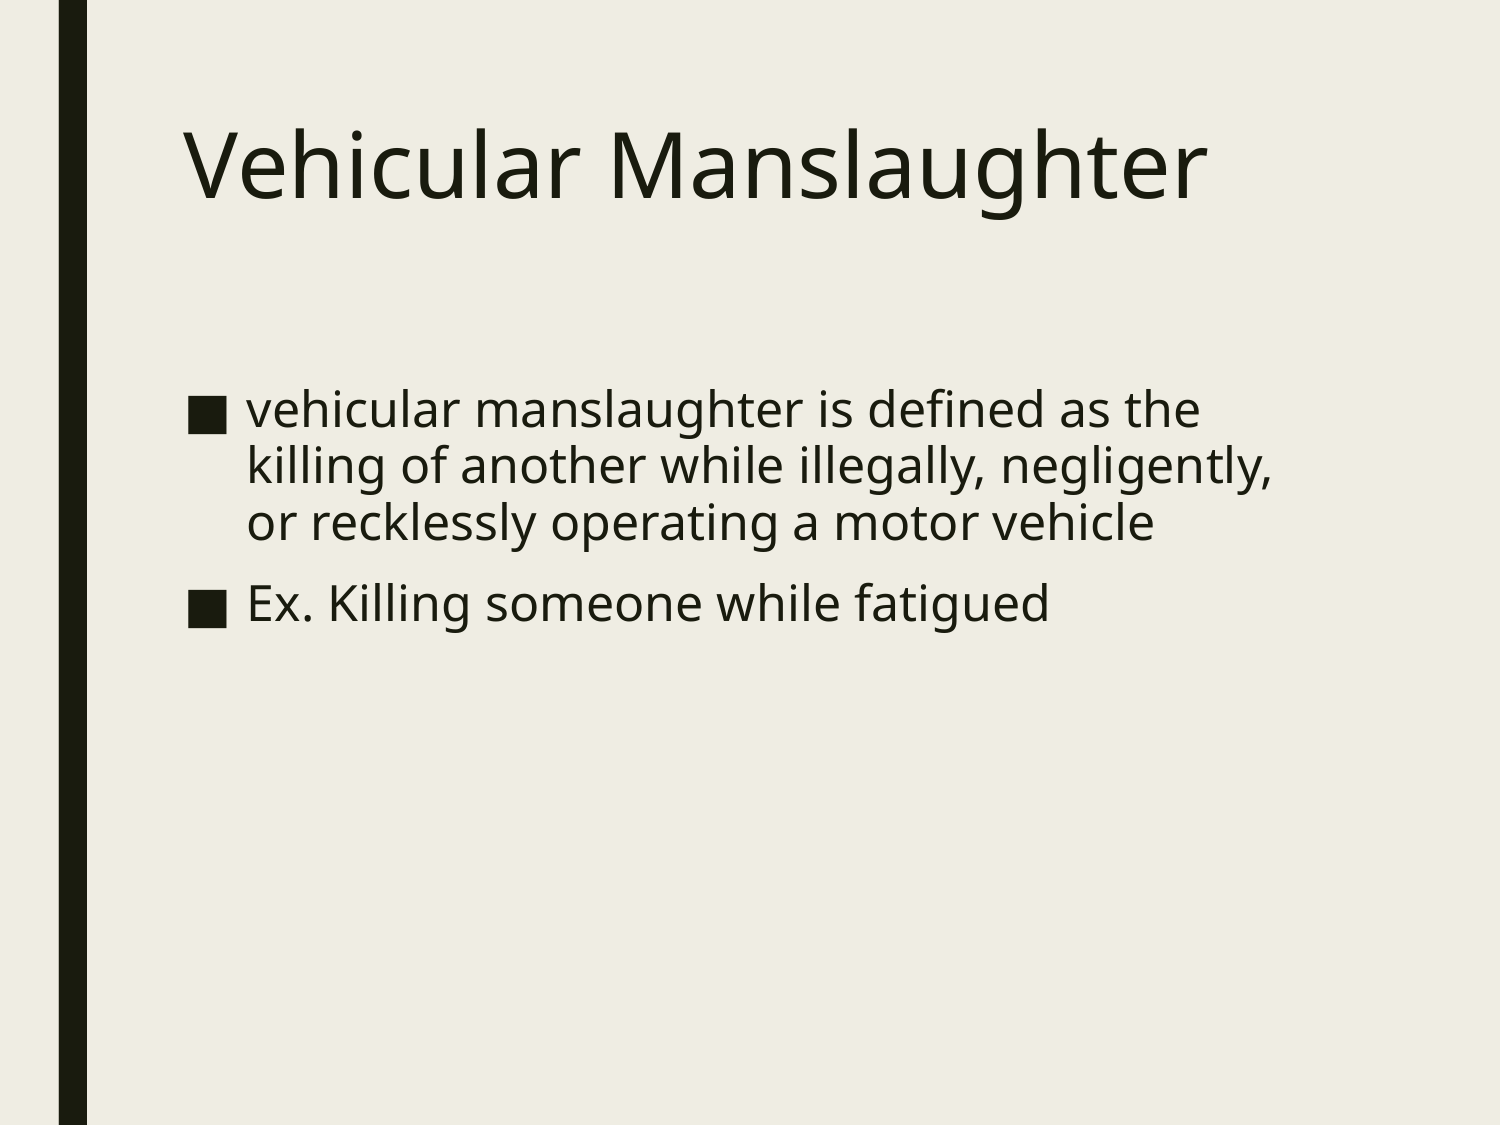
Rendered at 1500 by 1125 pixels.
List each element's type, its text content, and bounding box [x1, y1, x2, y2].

title Vehicular Manslaughter [168, 112, 1351, 357]
list vehicular manslaughter is defined as the killing of another while illegally, negligently, or recklessly operating a motor vehicle Ex. Killing someone while fatigued [168, 375, 1351, 963]
